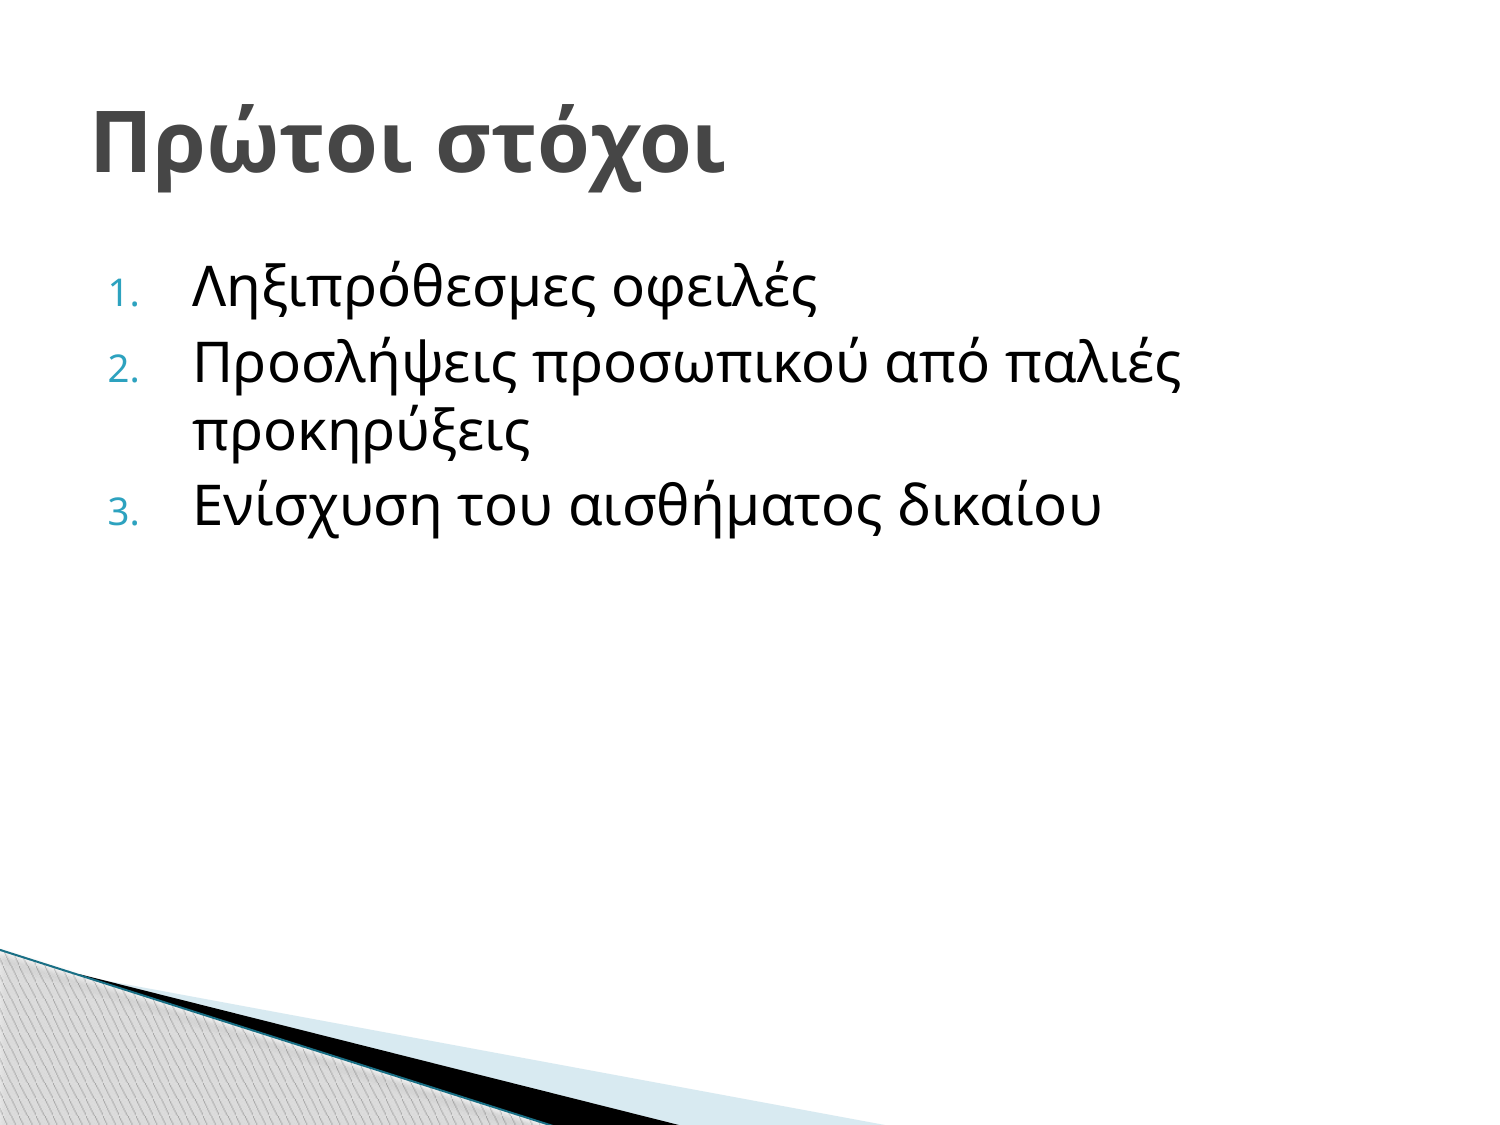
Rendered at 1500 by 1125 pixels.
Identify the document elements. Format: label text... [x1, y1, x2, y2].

list Ληξιπρόθεσμες οφειλές Προσλήψεις προσωπικού από παλιές προκηρύξεις Ενίσχυση του αισθήματος δικαίου [75, 243, 1425, 986]
title Πρώτοι στόχοι [75, 45, 1425, 233]
